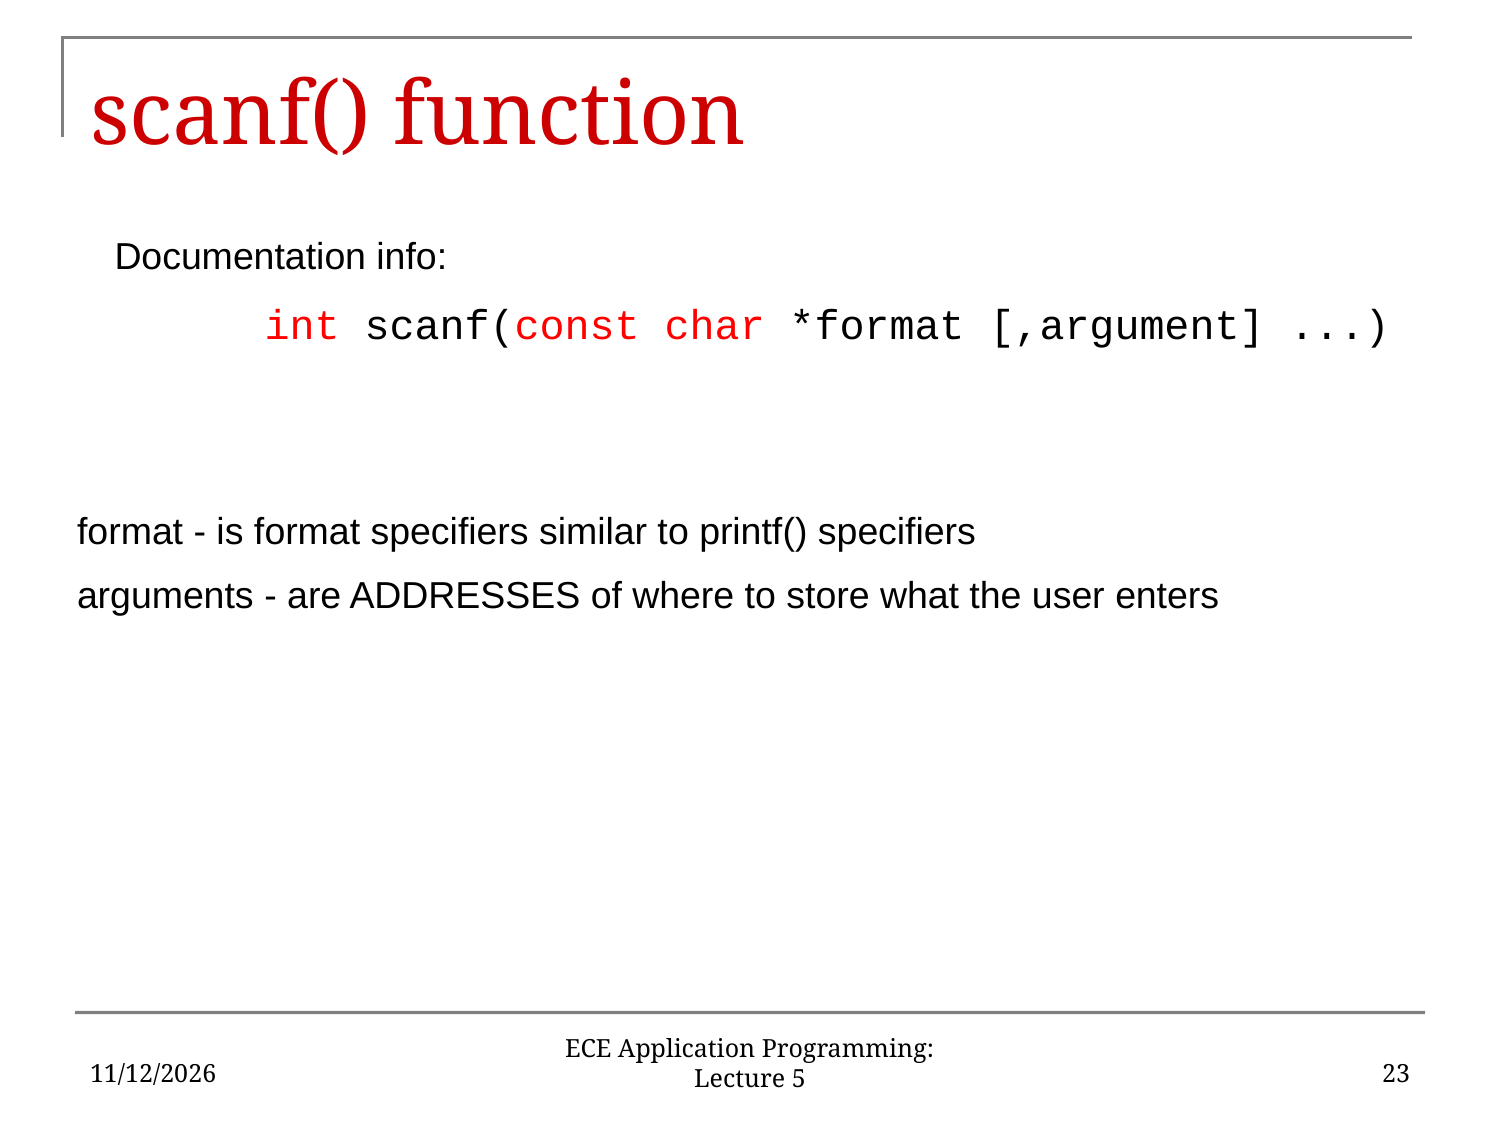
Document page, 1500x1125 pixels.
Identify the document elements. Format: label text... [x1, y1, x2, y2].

text_box format - is format specifiers similar to printf() specifiers arguments - are ADDRESSES of where to store what the user enters [62, 499, 1400, 624]
title scanf() function [75, 50, 1350, 163]
slide_number 23 [1074, 1023, 1426, 1100]
footer ECE Application Programming: Lecture 5 [512, 1024, 988, 1101]
text_box Documentation info: int scanf(const char *format [,argument] ...) [99, 224, 1463, 356]
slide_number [74, 1023, 426, 1100]
